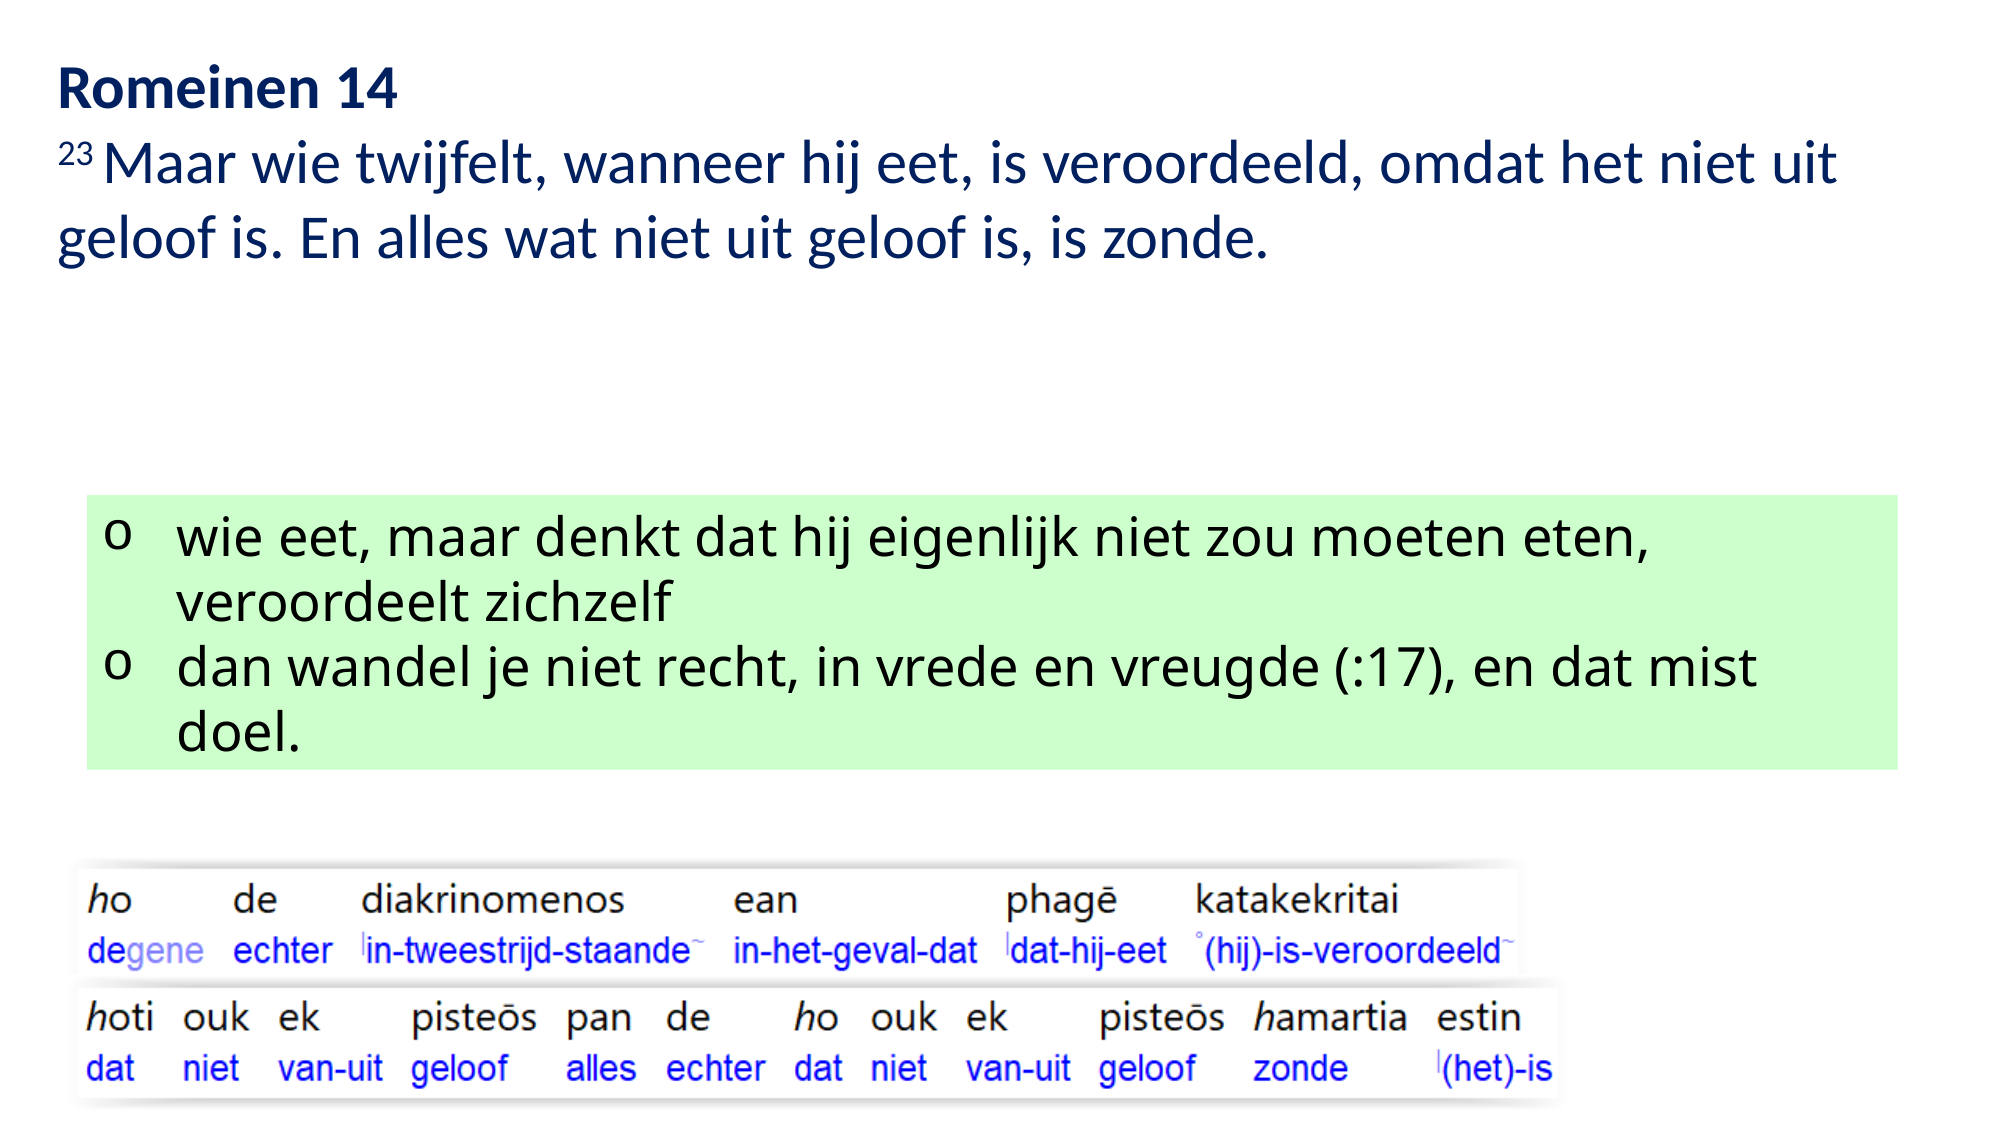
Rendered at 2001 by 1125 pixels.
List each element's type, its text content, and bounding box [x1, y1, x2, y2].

text_box Romeinen 14 23 Maar wie twijfelt, wanneer hij eet, is veroordeeld, omdat het niet uit geloof is. En alles wat niet uit geloof is, is zonde. [42, 39, 1943, 279]
text_box wie eet, maar denkt dat hij eigenlijk niet zou moeten eten, veroordeelt zichzelf dan wandel je niet recht, in vrede en vreugde (:17), en dat mist doel. [87, 495, 1898, 770]
picture [64, 855, 1571, 1111]
